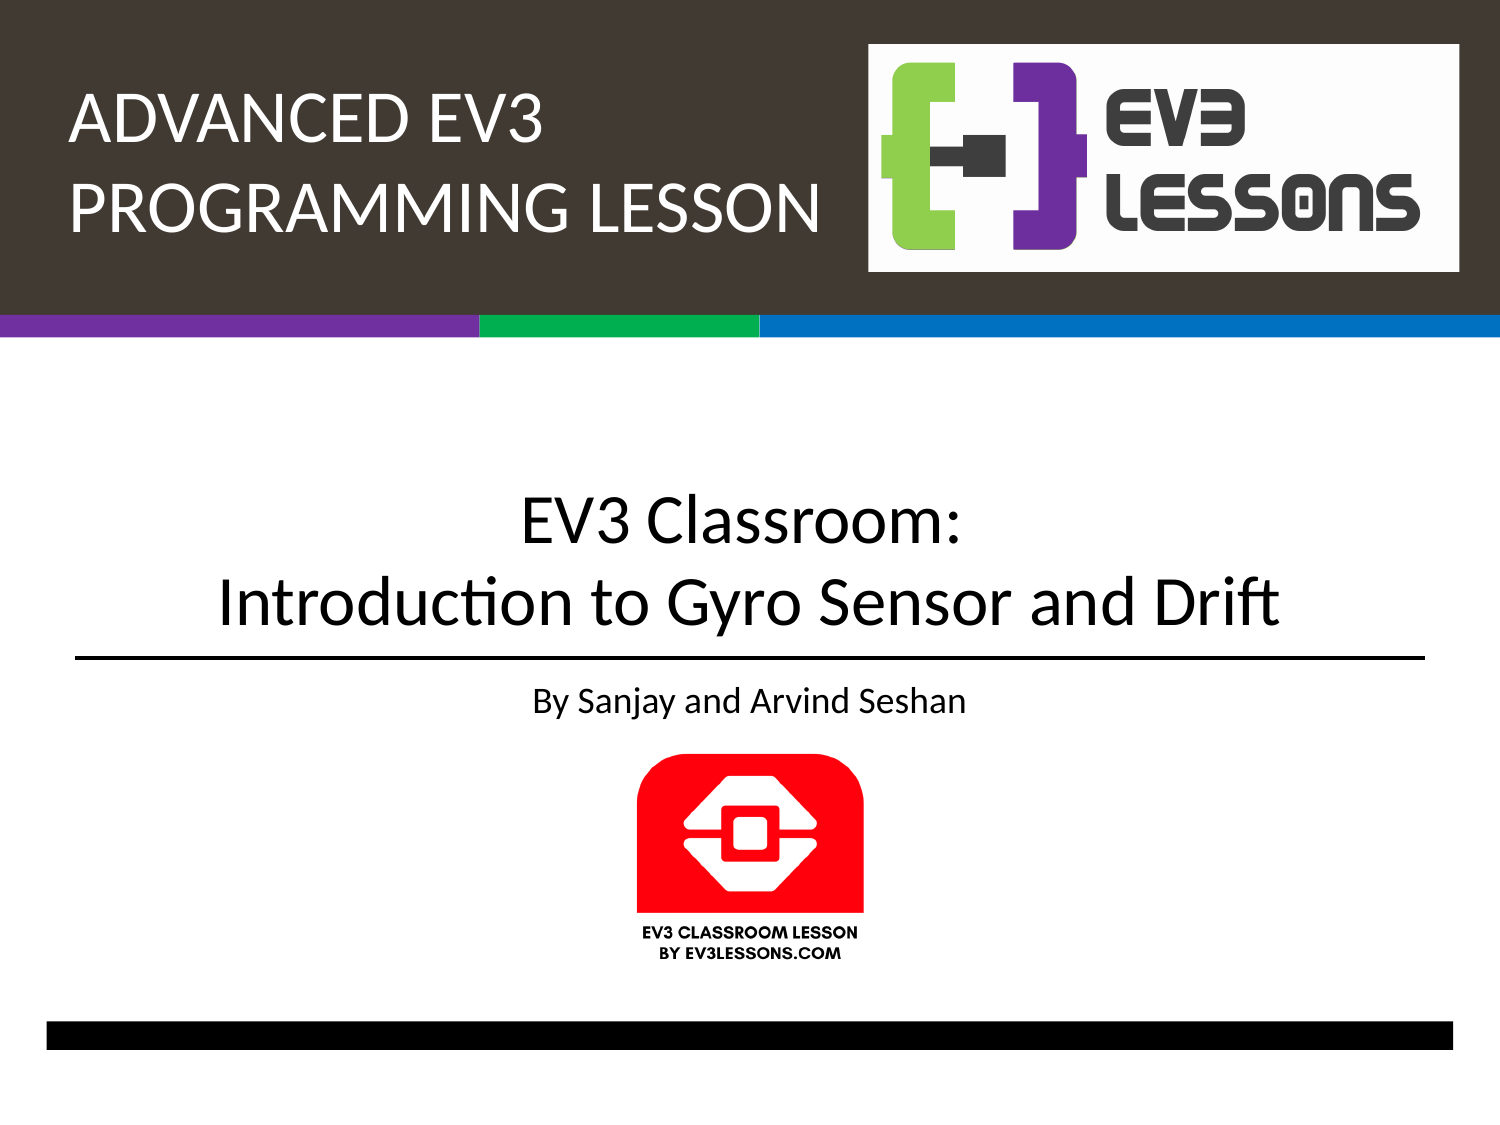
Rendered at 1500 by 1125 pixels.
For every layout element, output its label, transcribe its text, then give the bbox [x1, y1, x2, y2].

subtitle By Sanjay and Arvind Seshan [75, 668, 1425, 748]
picture [630, 747, 869, 986]
picture [867, 43, 1461, 272]
title EV3 Classroom: Introduction to Gyro Sensor and Drift [75, 468, 1425, 647]
